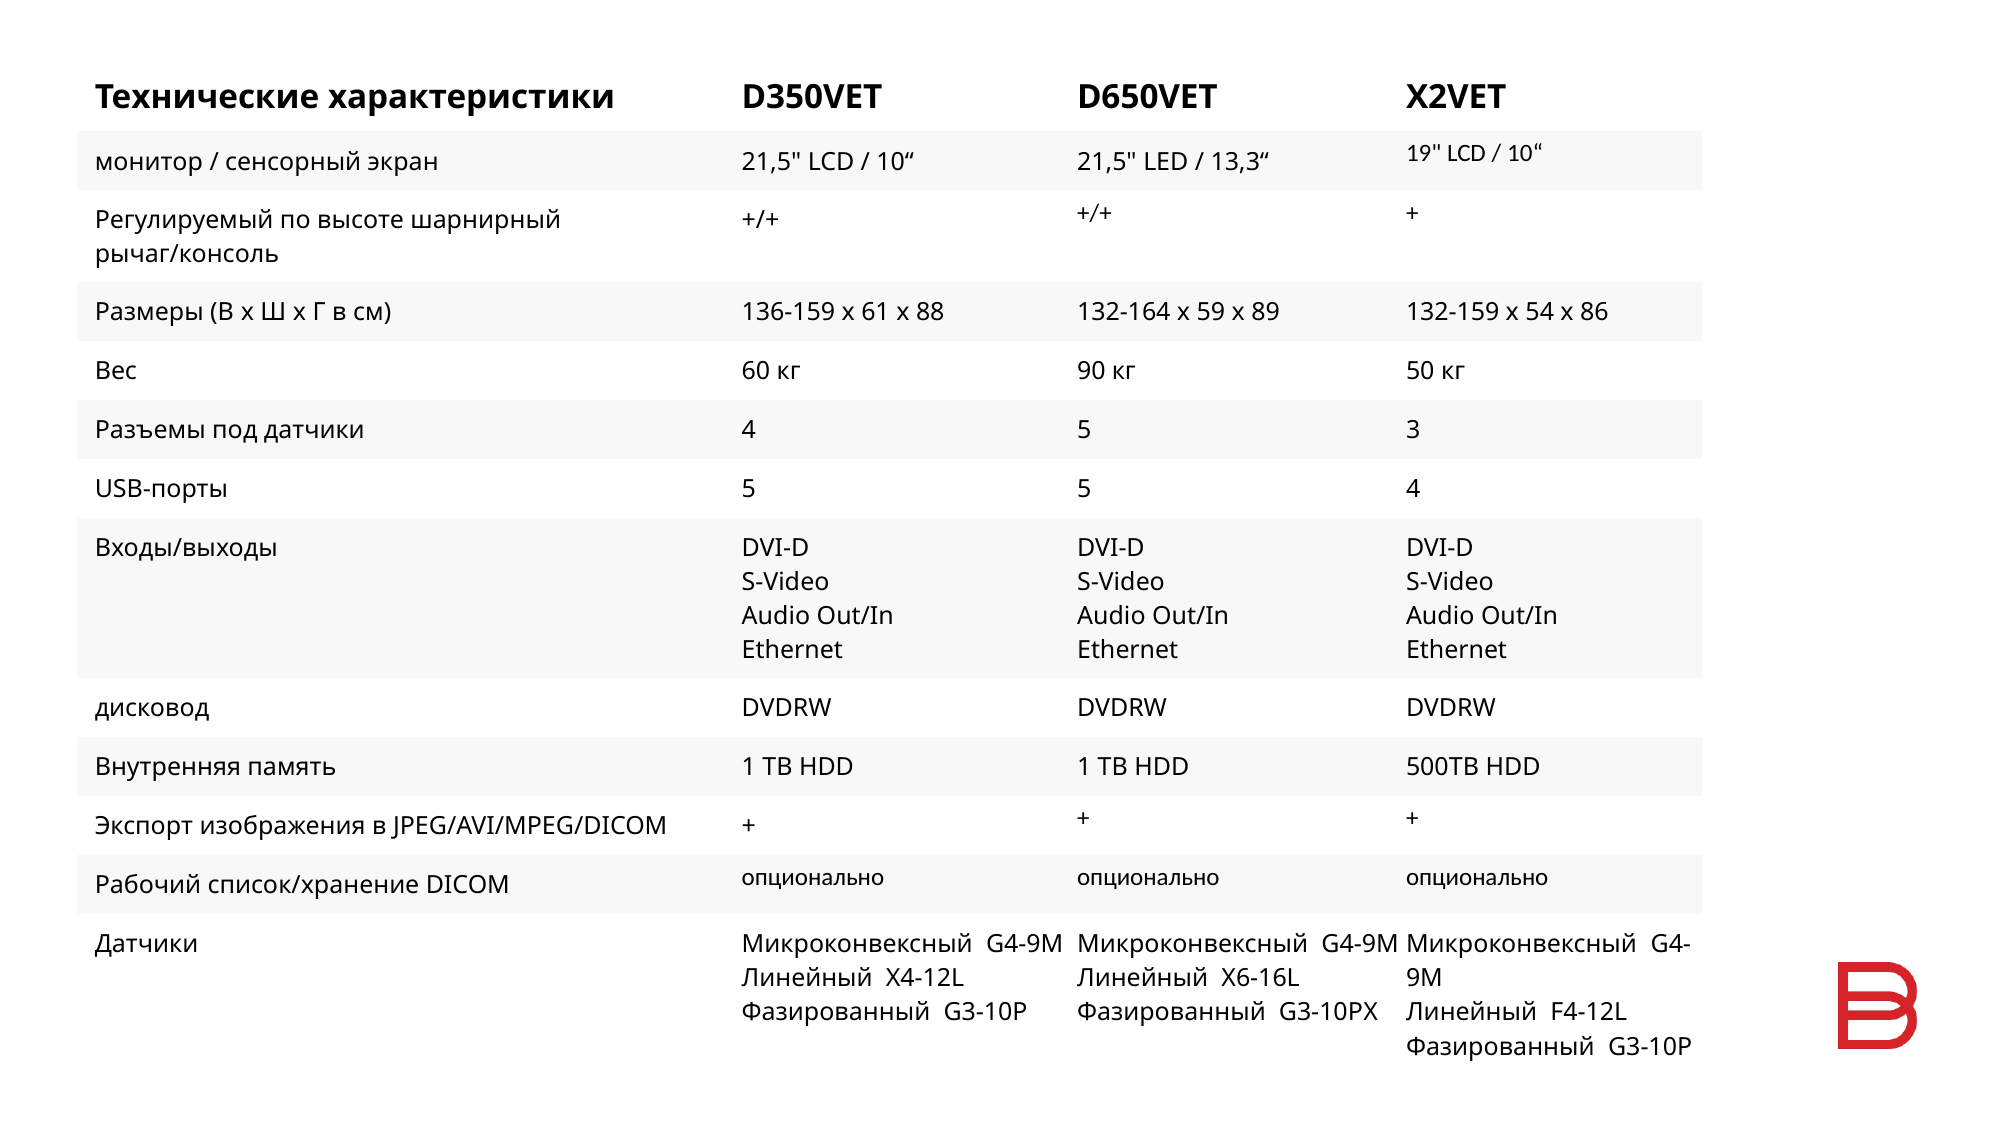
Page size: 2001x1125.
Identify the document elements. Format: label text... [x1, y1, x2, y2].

table_cell 90 кг [1077, 341, 1406, 400]
table_cell +/+ [1077, 190, 1406, 282]
table_cell DVDRW [742, 678, 1077, 737]
table_cell 132-164 x 59 x 89 [1077, 282, 1406, 341]
picture [1837, 962, 1925, 1049]
table_cell DVI-D S-Video Audio Out/In Ethernet [1406, 518, 1702, 678]
table_cell 5 [742, 459, 1077, 518]
table_cell опционально [1406, 855, 1702, 914]
table_cell 19" LCD / 10“ [1406, 131, 1702, 190]
table_cell DVI-D S-Video Audio Out/In Ethernet [1077, 518, 1406, 678]
table_cell Рабочий список/хранение DICOM [77, 855, 742, 914]
table_cell USB-порты [77, 459, 742, 518]
table_header X2VET [1406, 60, 1702, 131]
table_cell Входы/выходы [77, 518, 742, 678]
table_cell + [742, 796, 1077, 855]
table_cell монитор / сенсорный экран [77, 131, 742, 190]
table_cell 50 кг [1406, 341, 1702, 400]
table_cell Микроконвексный G4-9M Линейный X6-16L Фазированный G3-10PХ [1077, 914, 1406, 1074]
table_cell 4 [742, 400, 1077, 459]
table_cell + [1406, 796, 1702, 855]
table_cell 1 TB HDD [1077, 737, 1406, 796]
table_cell Разъемы под датчики [77, 400, 742, 459]
table_cell 21,5" LCD / 10“ [742, 131, 1077, 190]
table_cell 1 TB HDD [742, 737, 1077, 796]
table_cell Вес [77, 341, 742, 400]
table_cell Микроконвексный G4-9M Линейный F4-12L Фазированный G3-10P [1406, 914, 1702, 1074]
table_cell +/+ [742, 190, 1077, 282]
table_cell Микроконвексный G4-9M Линейный X4-12L Фазированный G3-10P [742, 914, 1077, 1074]
table_cell опционально [742, 855, 1077, 914]
table_cell + [1077, 796, 1406, 855]
table_cell DVDRW [1077, 678, 1406, 737]
table_cell 5 [1077, 400, 1406, 459]
table_cell дисковод [77, 678, 742, 737]
table_cell 4 [1406, 459, 1702, 518]
table_cell опционально [1077, 855, 1406, 914]
table_cell Датчики [77, 914, 742, 1074]
table_cell DVDRW [1406, 678, 1702, 737]
table_cell 60 кг [742, 341, 1077, 400]
table_cell 136-159 x 61 x 88 [742, 282, 1077, 341]
table_cell Регулируемый по высоте шарнирный рычаг/консоль [77, 190, 742, 282]
table_cell 132-159 x 54 x 86 [1406, 282, 1702, 341]
table_cell 3 [1406, 400, 1702, 459]
table_cell 500TB HDD [1406, 737, 1702, 796]
table_cell 5 [1077, 459, 1406, 518]
table_header Технические характеристики [77, 60, 742, 131]
table_cell DVI-D S-Video Audio Out/In Ethernet [742, 518, 1077, 678]
table_cell Внутренняя память [77, 737, 742, 796]
table_header D350VET [742, 60, 1077, 131]
table_cell Размеры (В x Ш x Г в см) [77, 282, 742, 341]
table_cell Экспорт изображения в JPEG/AVI/MPEG/DICOM [77, 796, 742, 855]
table_header D650VET [1077, 60, 1406, 131]
table_cell 21,5" LED / 13,3“ [1077, 131, 1406, 190]
table_cell + [1406, 190, 1702, 282]
